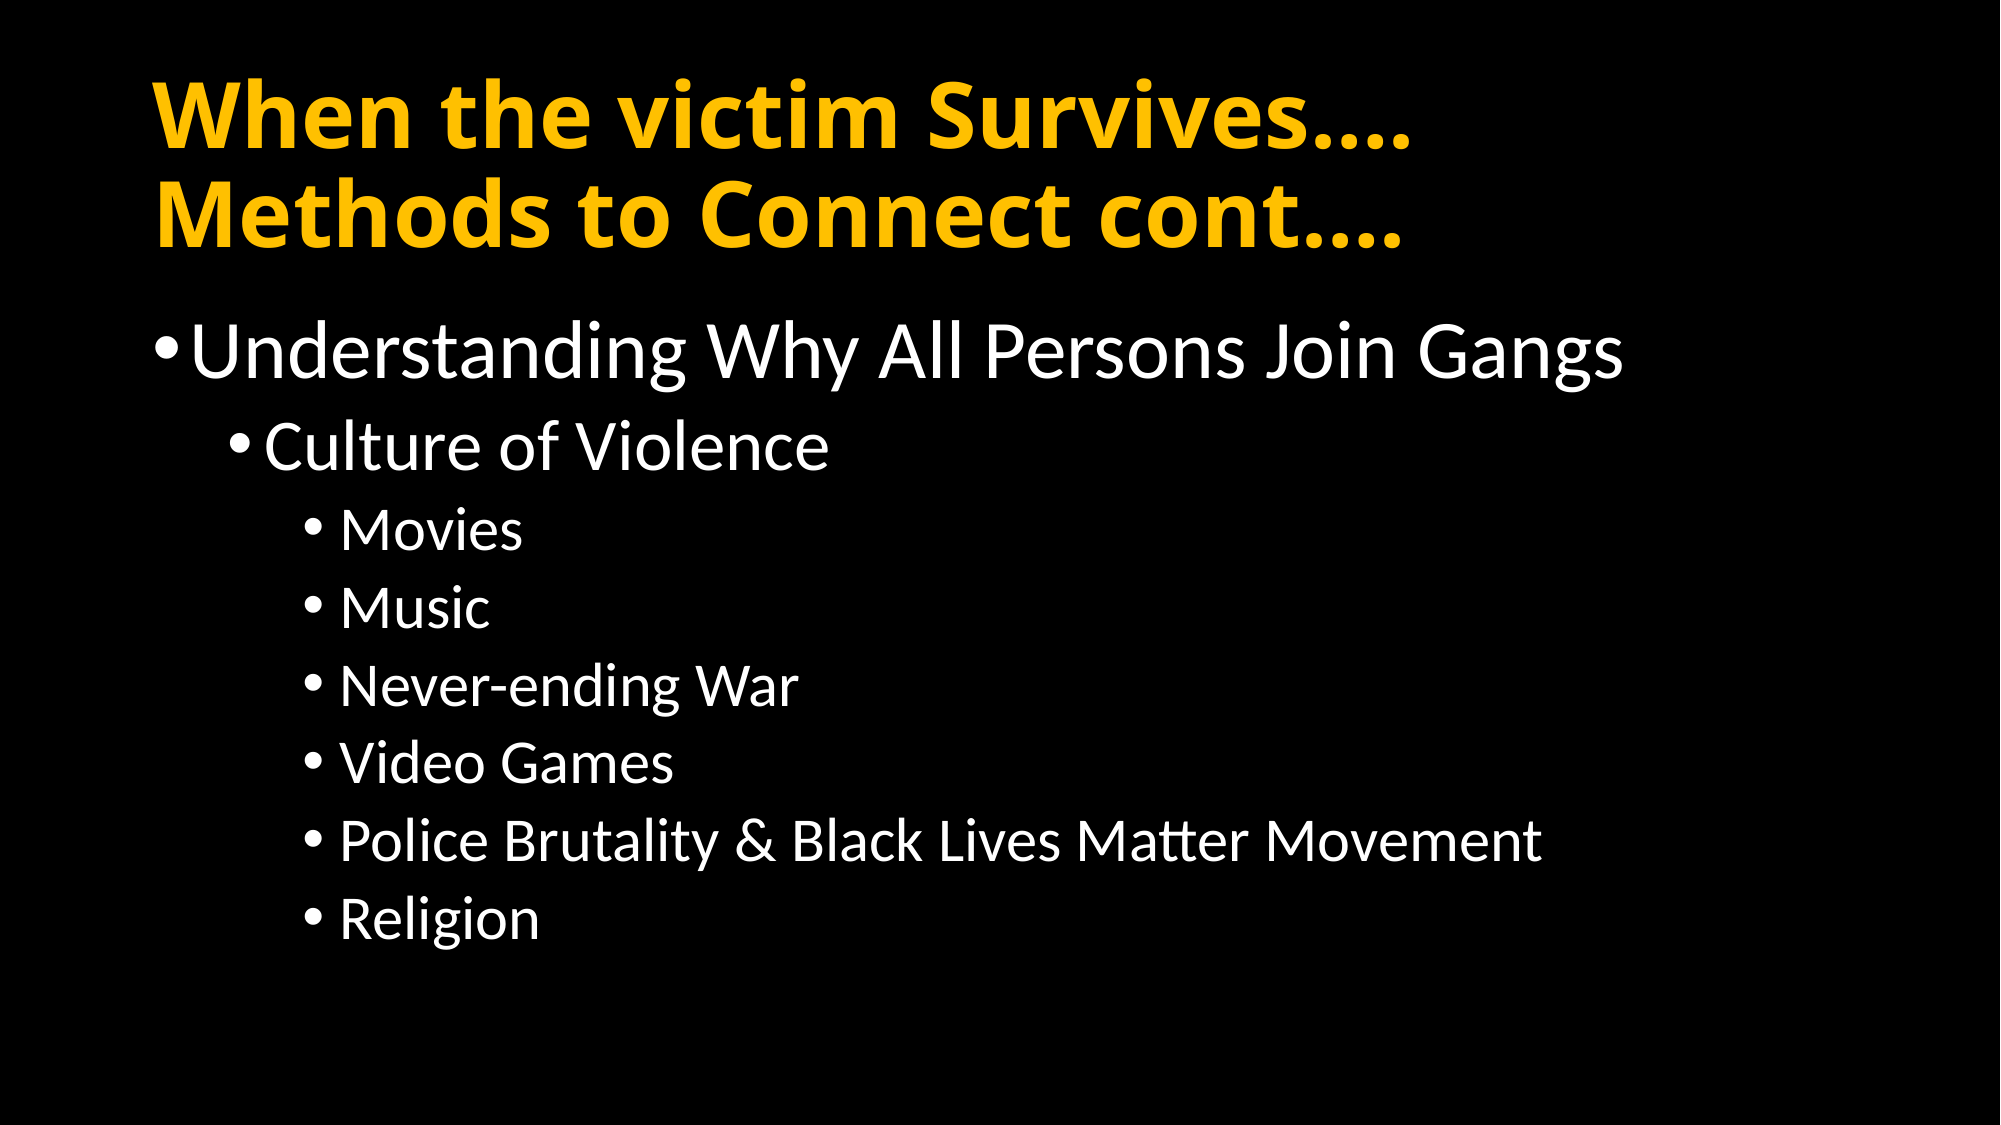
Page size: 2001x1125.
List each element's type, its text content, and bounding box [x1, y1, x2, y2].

list Understanding Why All Persons Join Gangs Culture of Violence Movies Music Never-ending War Video Games Police Brutality & Black Lives Matter Movement Religion [137, 299, 1863, 1014]
title When the victim Survives…. Methods to Connect cont…. [137, 59, 1863, 278]
